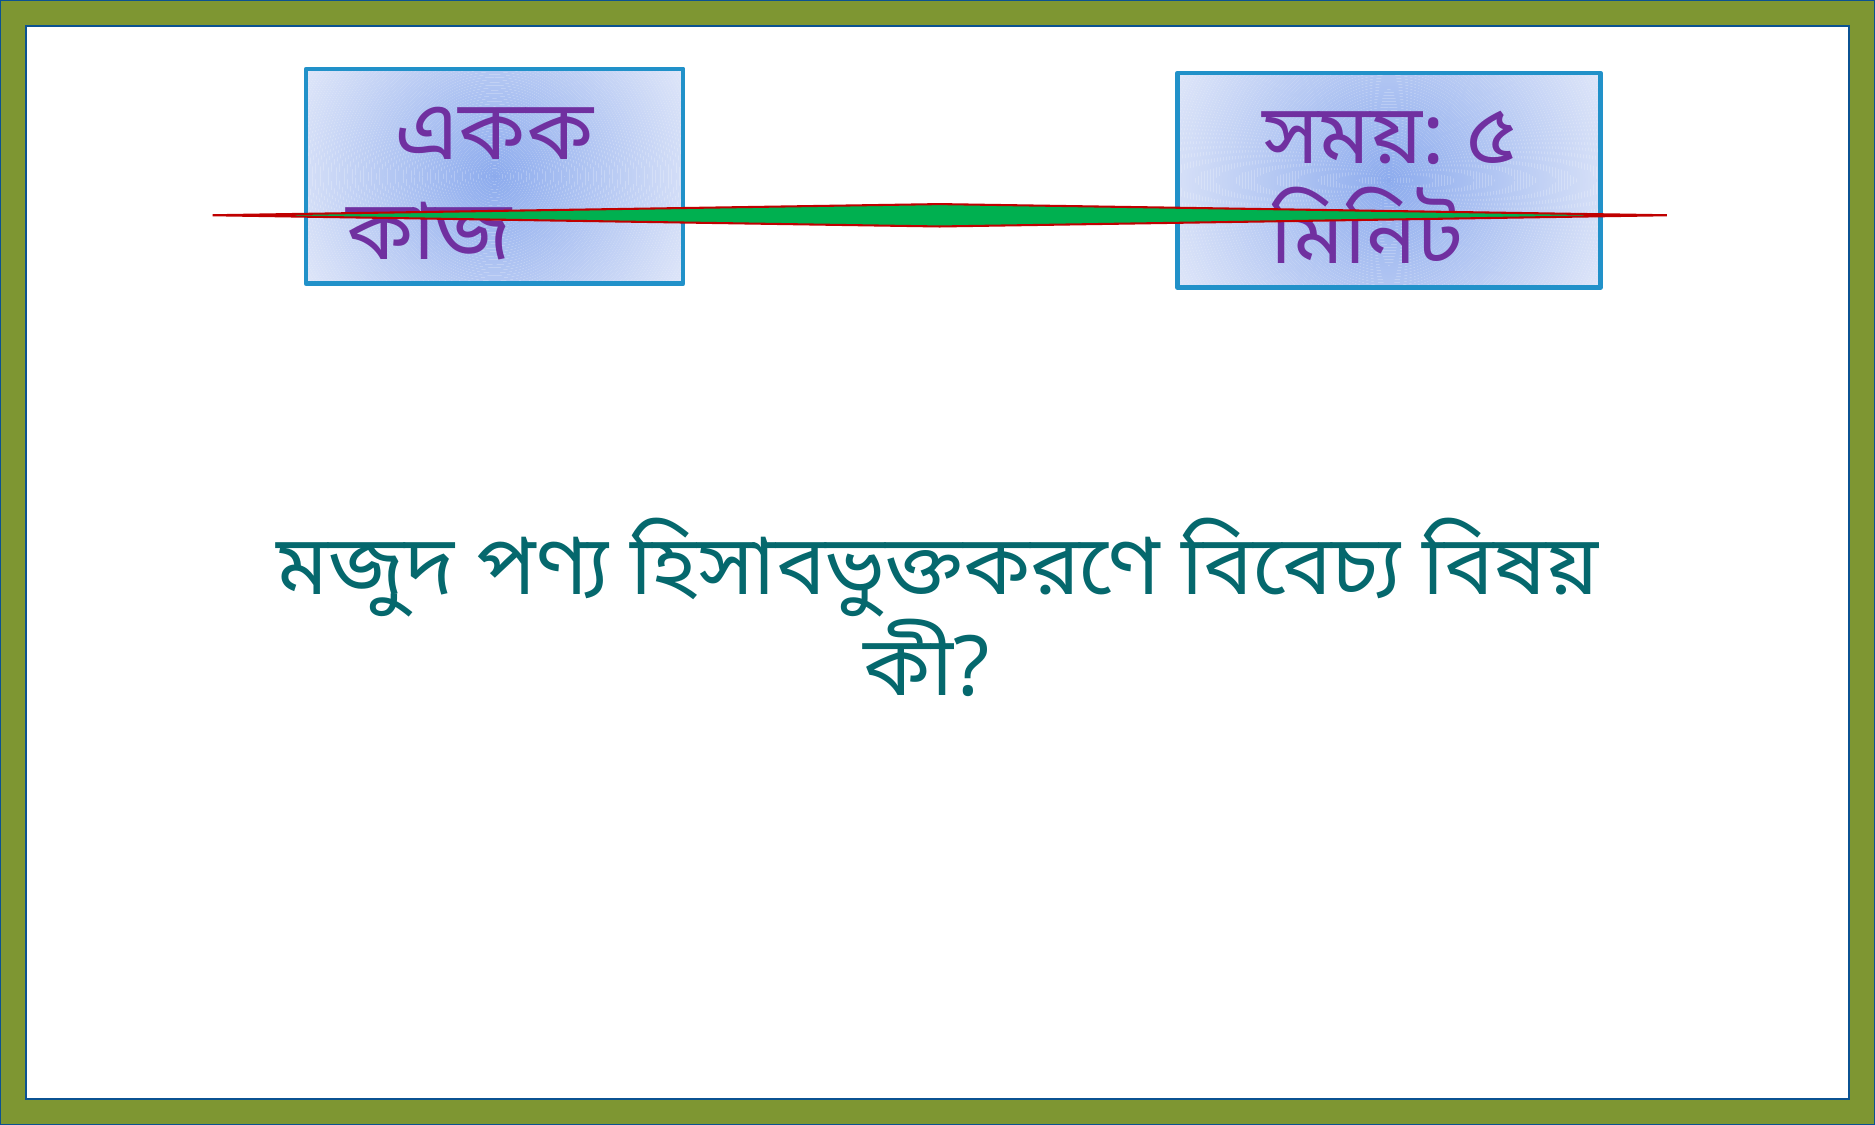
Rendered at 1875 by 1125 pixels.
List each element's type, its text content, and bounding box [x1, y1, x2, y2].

text_box সময়: ৫ মিনিট [1177, 218, 1601, 288]
text_box সময়: ৫ মিনিট [1177, 72, 1601, 213]
text_box একক কাজ [306, 218, 684, 284]
text_box মজুদ পণ্য হিসাবভুক্তকরণে বিবেচ্য বিষয় কী? [243, 504, 1632, 720]
text_box একক কাজ [306, 68, 684, 212]
text_box [212, 203, 1667, 228]
